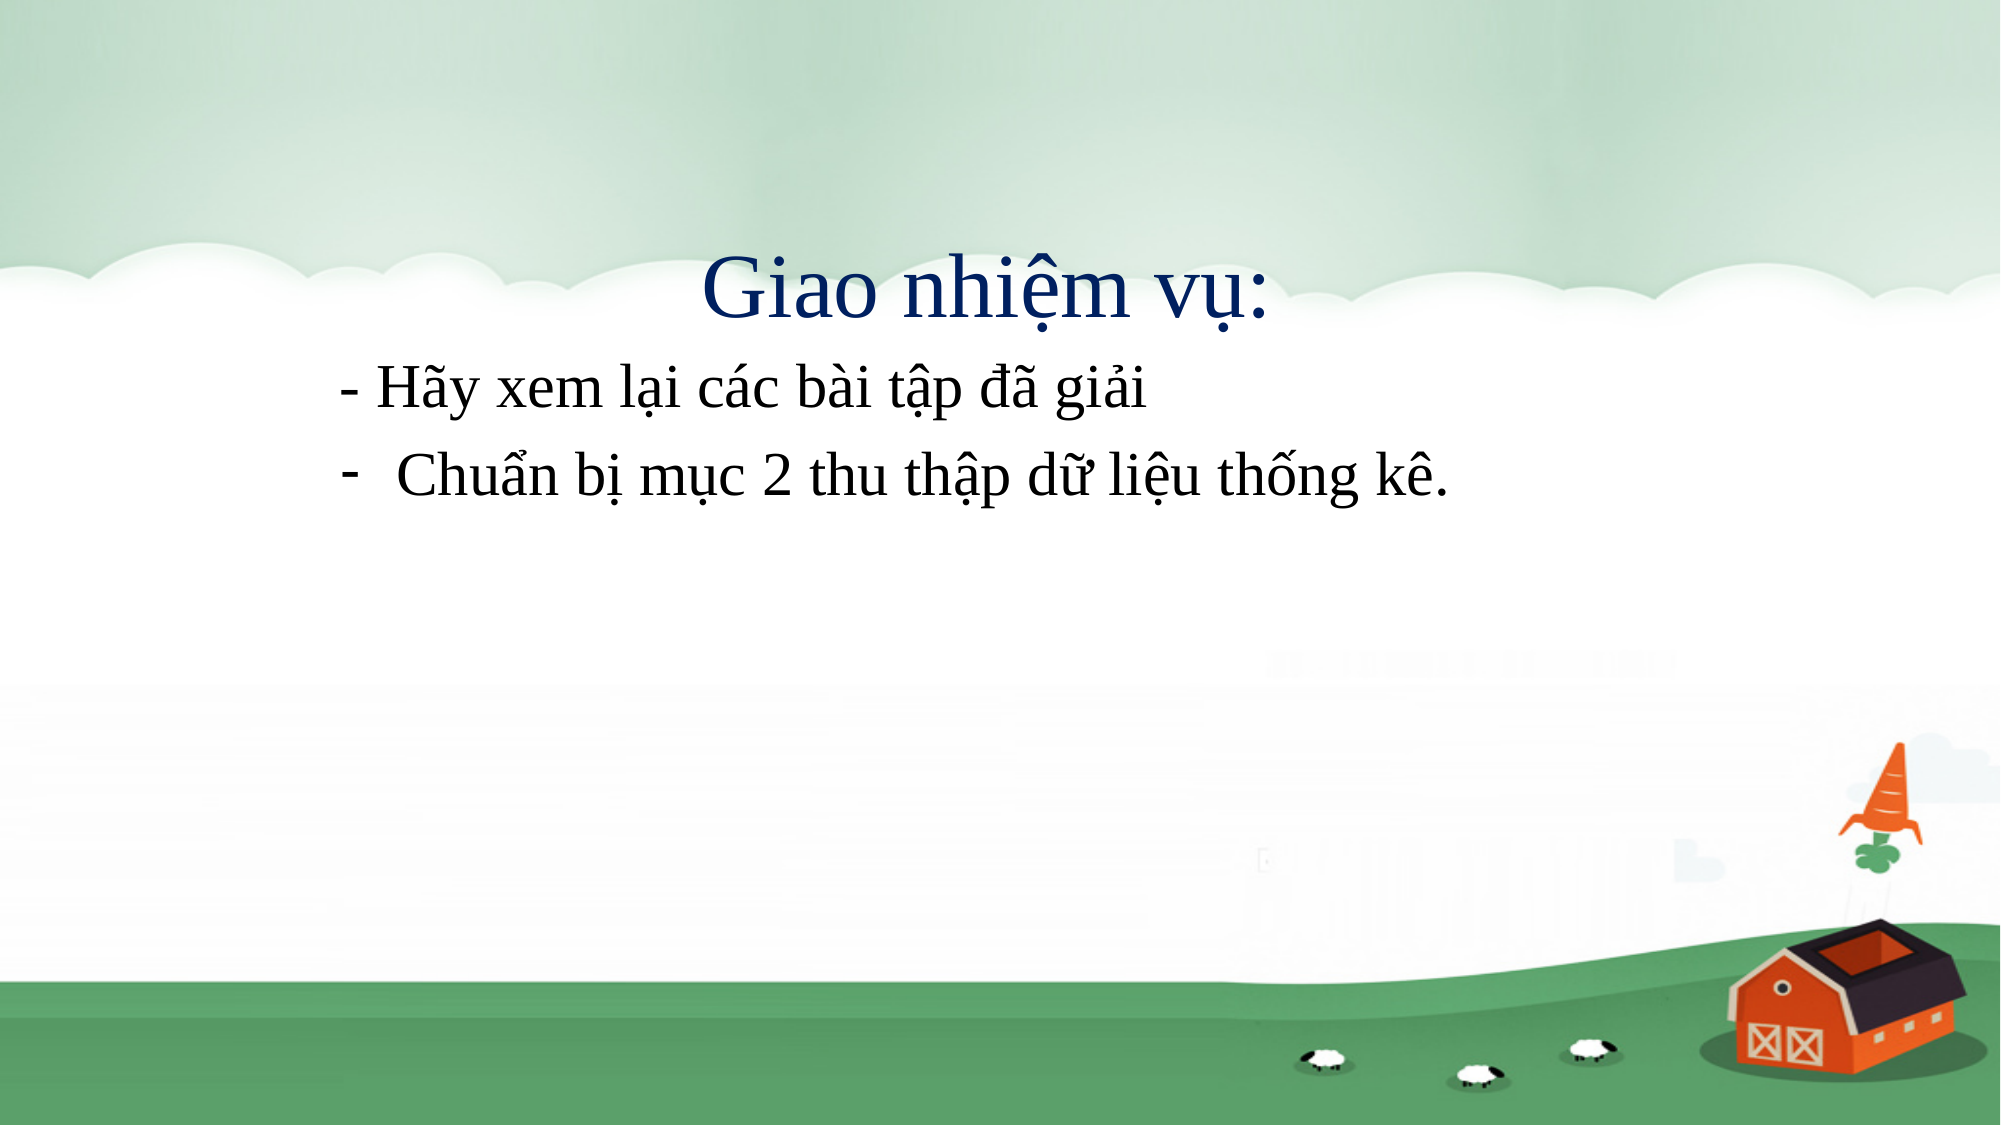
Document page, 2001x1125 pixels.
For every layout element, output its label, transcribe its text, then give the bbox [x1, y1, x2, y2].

picture [0, 0, 2001, 1125]
list - Hãy xem lại các bài tập đã giải Chuẩn bị mục 2 thu thập dữ liệu thống kê. [324, 337, 1713, 575]
title Giao nhiệm vụ: [312, 187, 1663, 375]
